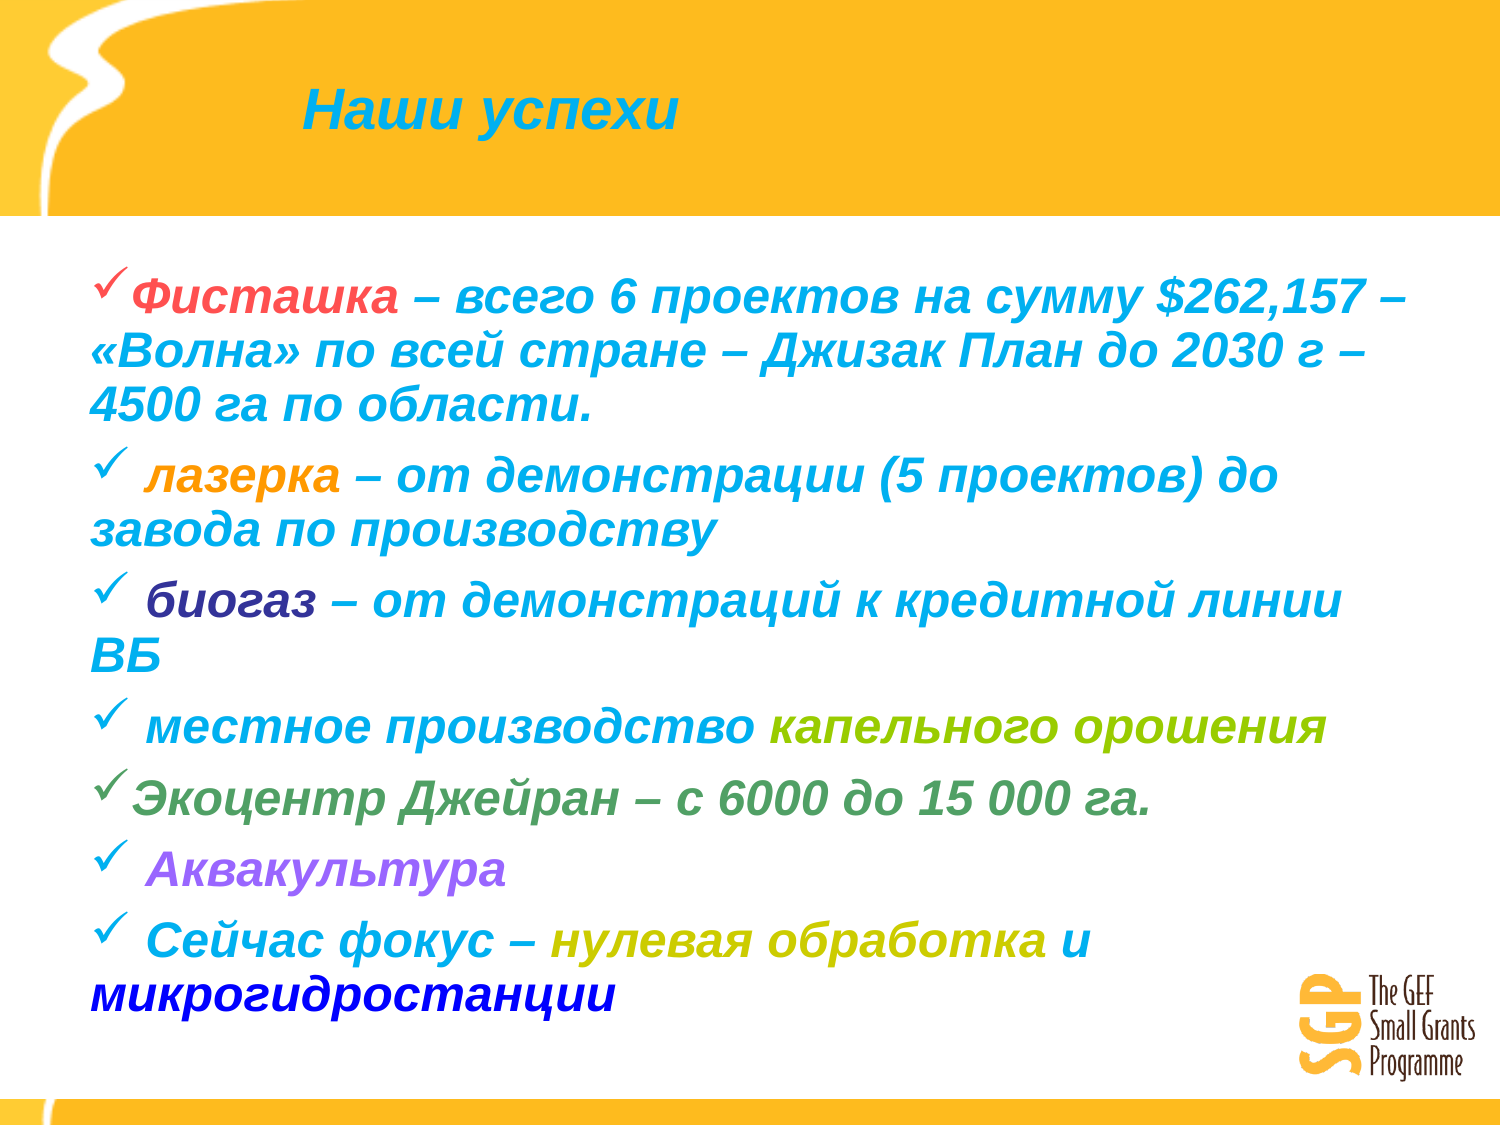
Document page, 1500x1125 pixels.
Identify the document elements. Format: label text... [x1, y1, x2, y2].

picture [0, 0, 1500, 216]
picture [0, 1099, 1500, 1125]
list Фисташка – всего 6 проектов на сумму $262,157 – «Волна» по всей стране – Джизак План до 2030 г – 4500 га по области. лазерка – от демонстрации (5 проектов) до завода по производству биогаз – от демонстраций к кредитной линии ВБ местное производство капельного орошения Экоцентр Джейран – с 6000 до 15 000 га. Аквакультура Сейчас фокус – нулевая обработка и микрогидростанции [74, 262, 1426, 1076]
title Наши успехи [287, 12, 1426, 201]
picture [1299, 974, 1475, 1082]
